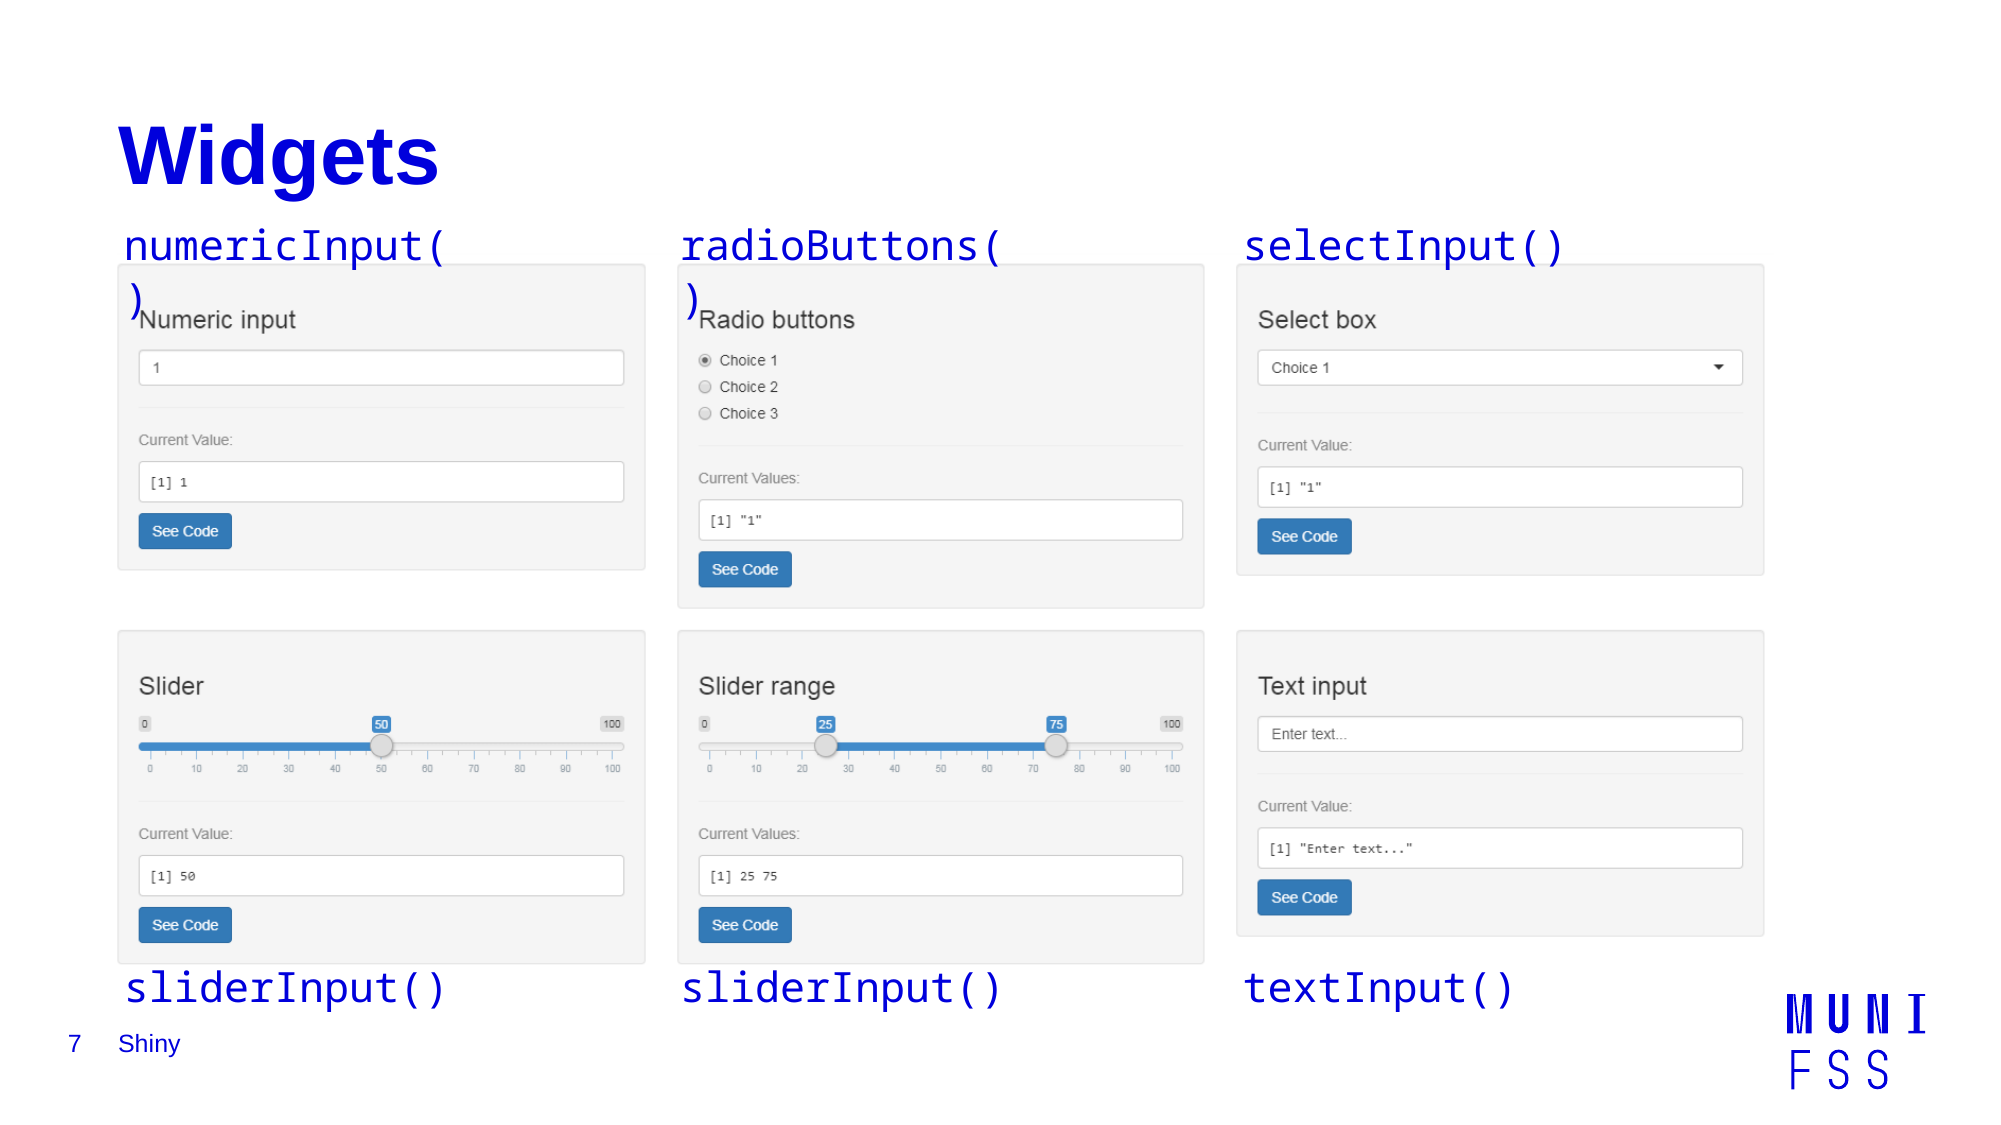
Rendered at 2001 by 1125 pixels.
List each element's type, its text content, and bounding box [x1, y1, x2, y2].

text_box radioButtons() [665, 207, 1045, 253]
footer Shiny [118, 1021, 1418, 1063]
text_box textInput() [1227, 987, 1607, 1018]
text_box numericInput() [109, 207, 489, 253]
picture [108, 253, 1774, 976]
title Widgets [118, 118, 1883, 193]
text_box sliderInput() [665, 987, 1045, 1018]
text_box sliderInput() [109, 987, 489, 1018]
text_box selectInput() [1227, 207, 1607, 253]
slide_number 7 [67, 1021, 110, 1063]
